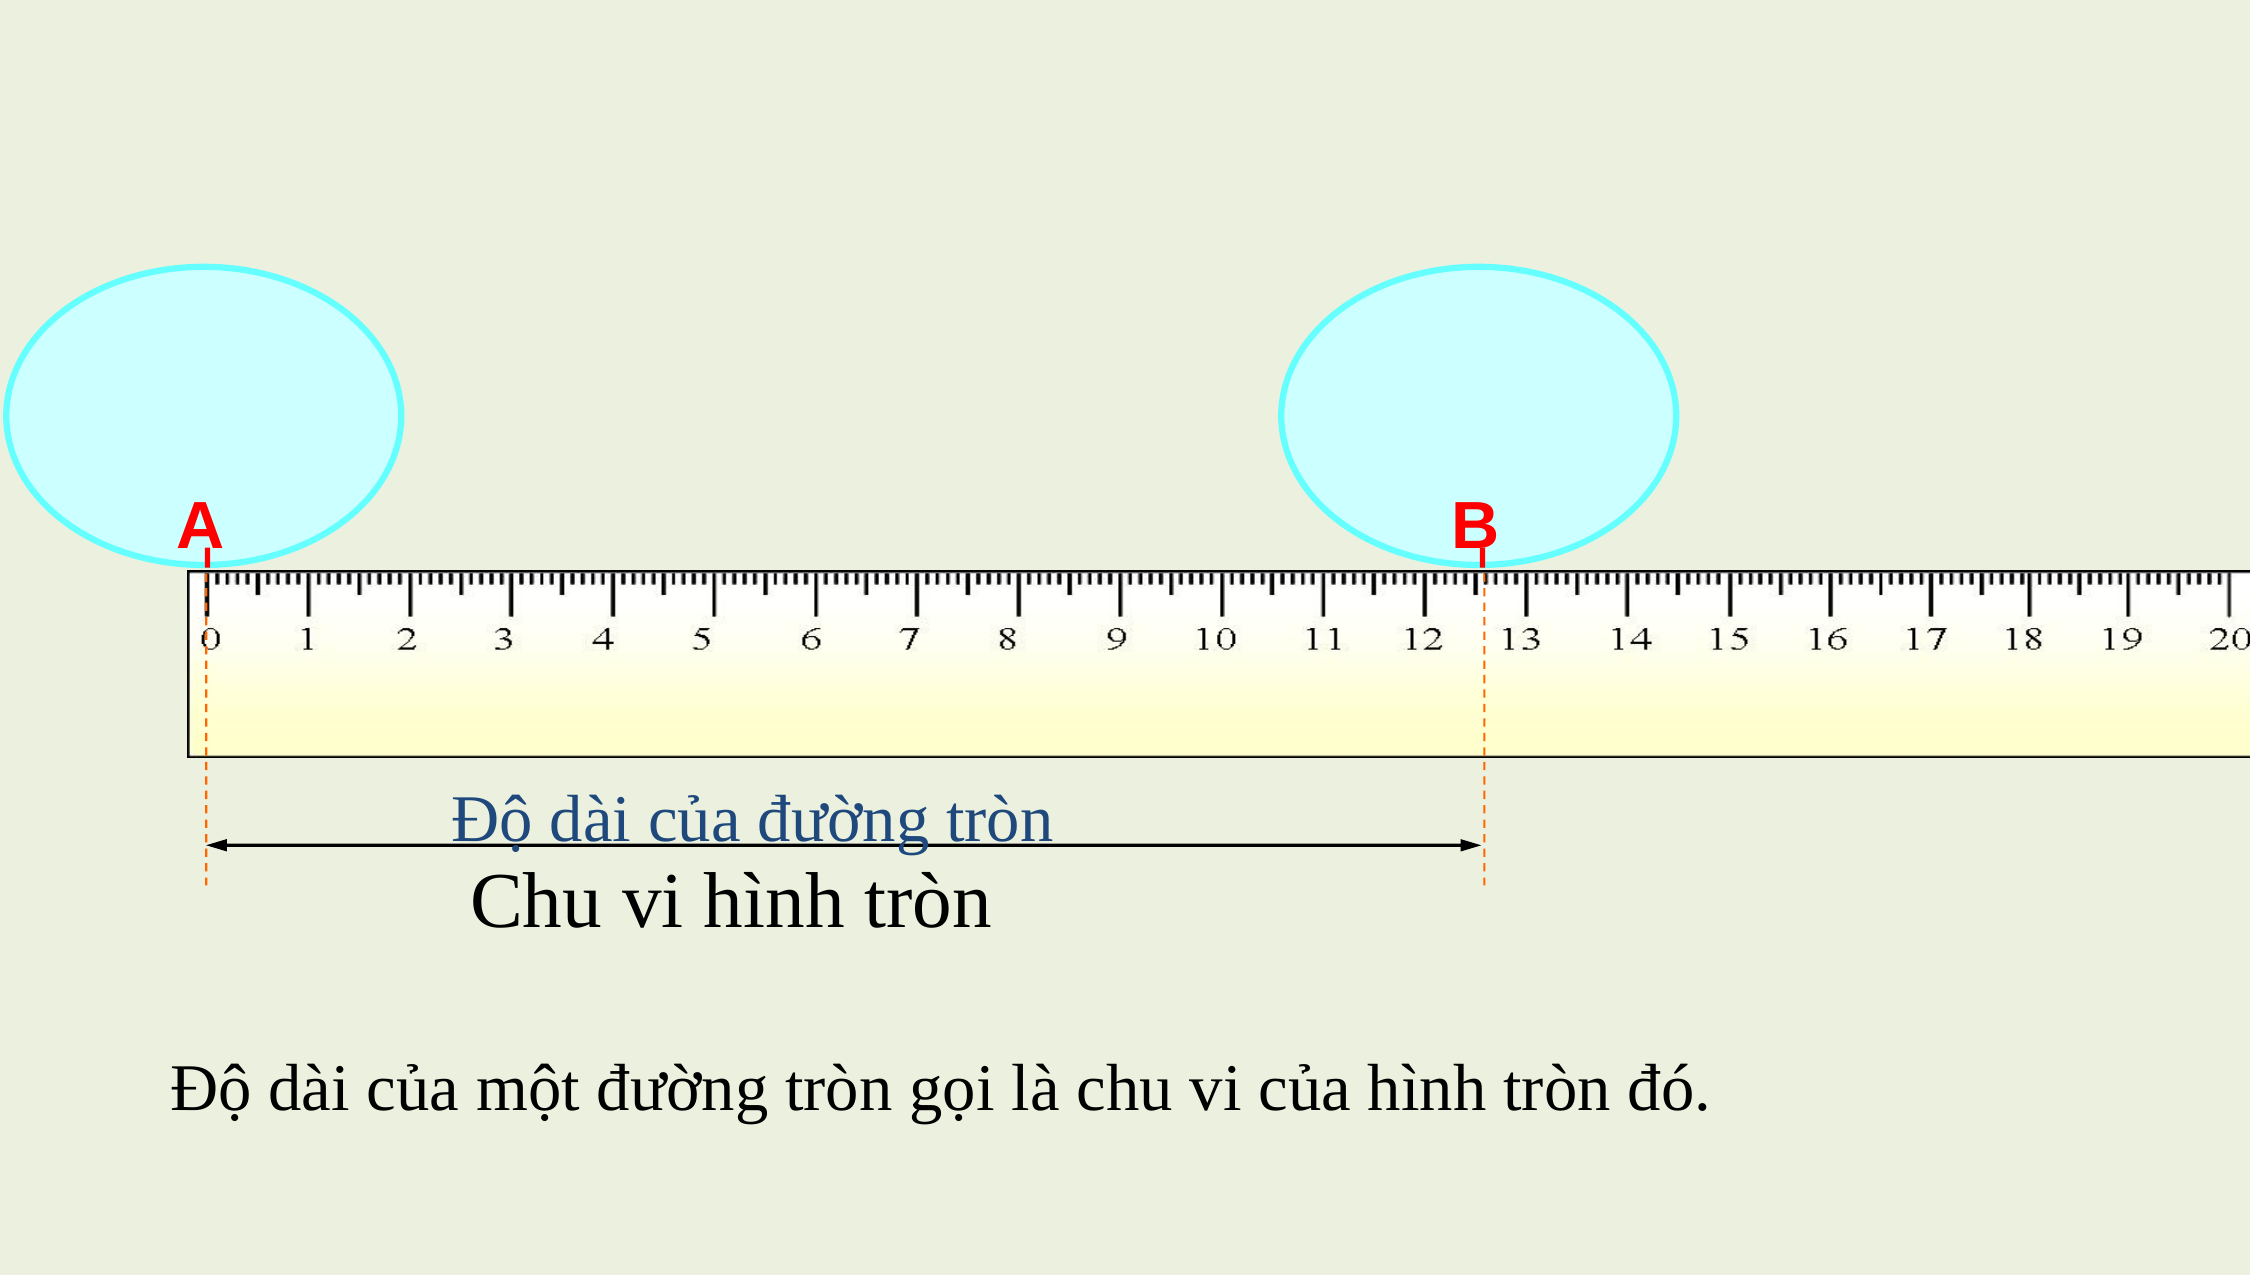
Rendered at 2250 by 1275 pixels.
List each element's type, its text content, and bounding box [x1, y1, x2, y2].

text_box [1425, 839, 1482, 852]
picture [187, 570, 2250, 759]
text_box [1280, 266, 1680, 571]
text_box Chu vi hình tròn [450, 866, 1182, 954]
text_box Độ dài của một đường tròn gọi là chu vi của hình tròn đó. [149, 1034, 2194, 1135]
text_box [5, 266, 405, 571]
text_box Độ dài của đường tròn [431, 770, 1425, 866]
text_box [206, 839, 431, 852]
